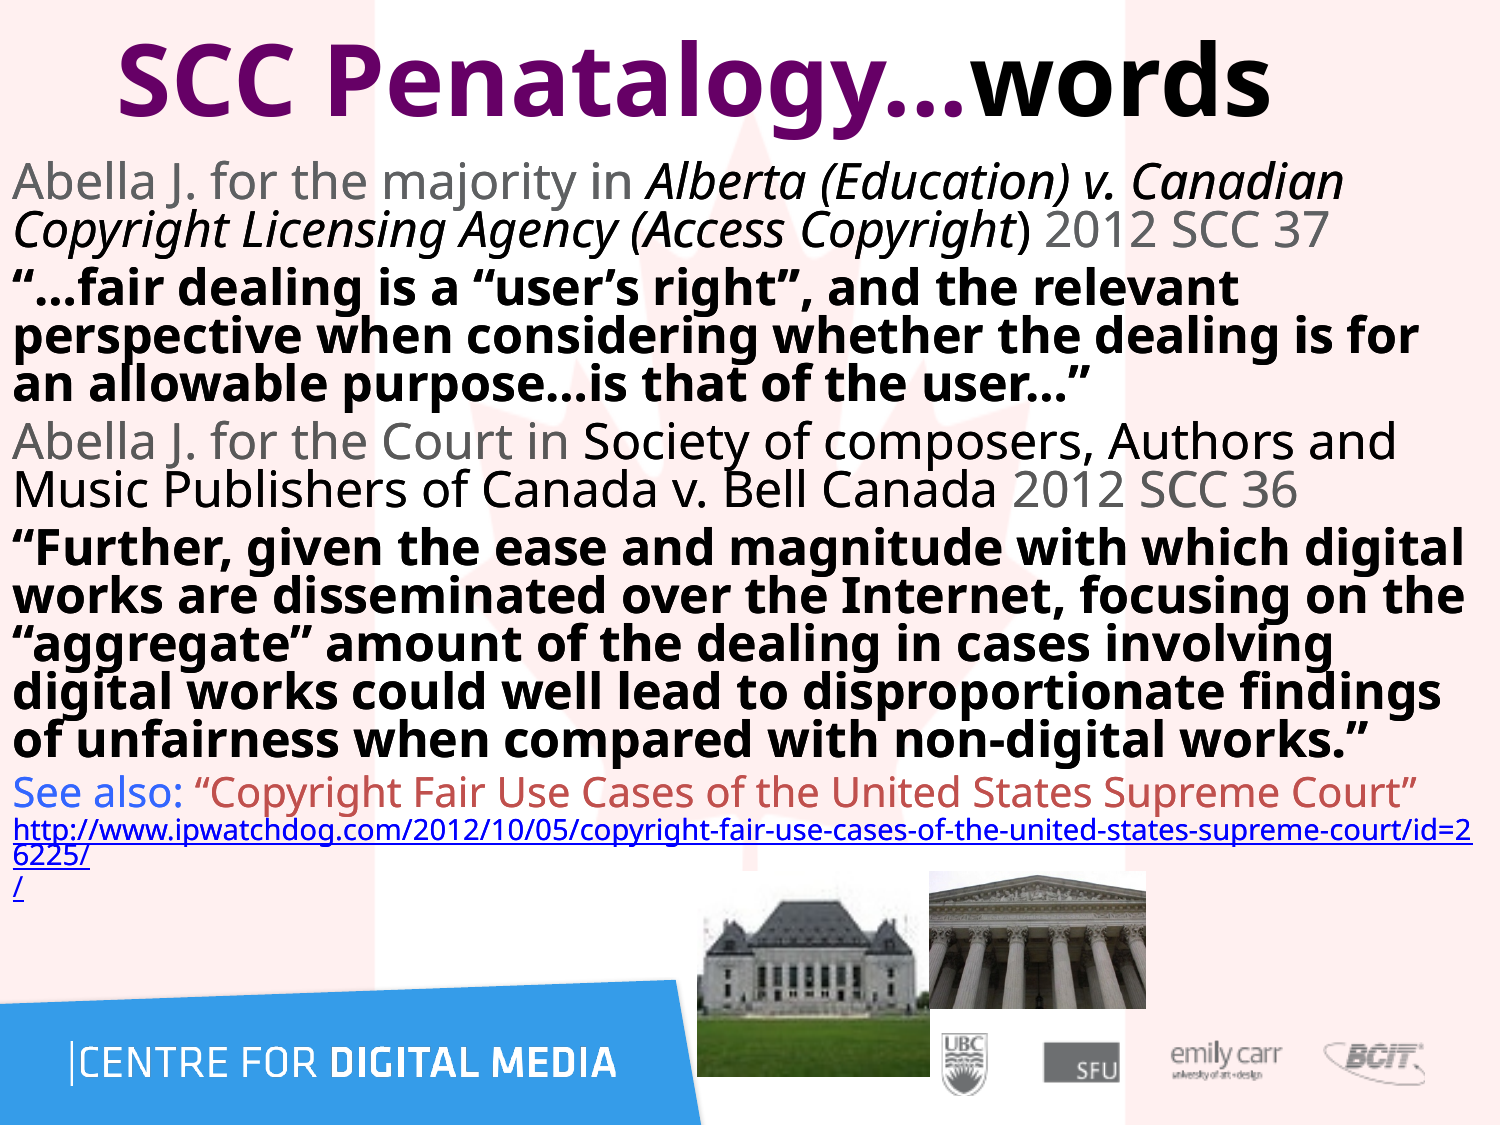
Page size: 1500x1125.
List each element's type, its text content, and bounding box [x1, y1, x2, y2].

picture [696, 870, 1147, 1079]
title SCC Penatalogy...words [0, 0, 1500, 148]
text_box Abella J. for the majority in Alberta (Education) v. Canadian Copyright Licensing Agency (Access Copyright) 2012 SCC 37 “…fair dealing is a “user’s right”, and the relevant perspective when considering whether the dealing is for an allowable purpose…is that of the user…” Abella J. for the Court in Society of composers, Authors and Music Publishers of Canada v. Bell Canada 2012 SCC 36 “Further, given the ease and magnitude with which digital works are disseminated over the Internet, focusing on the “aggregate” amount of the dealing in cases involving digital works could well lead to disproportionate findings of unfairness when compared with non-digital works.” See also: “Copyright Fair Use Cases of the United States Supreme Court” http://www.ipwatchdog.com/2012/10/05/copyright-fair-use-cases-of-the-united-states-supreme-court/id=26225/ [0, 148, 1500, 1046]
